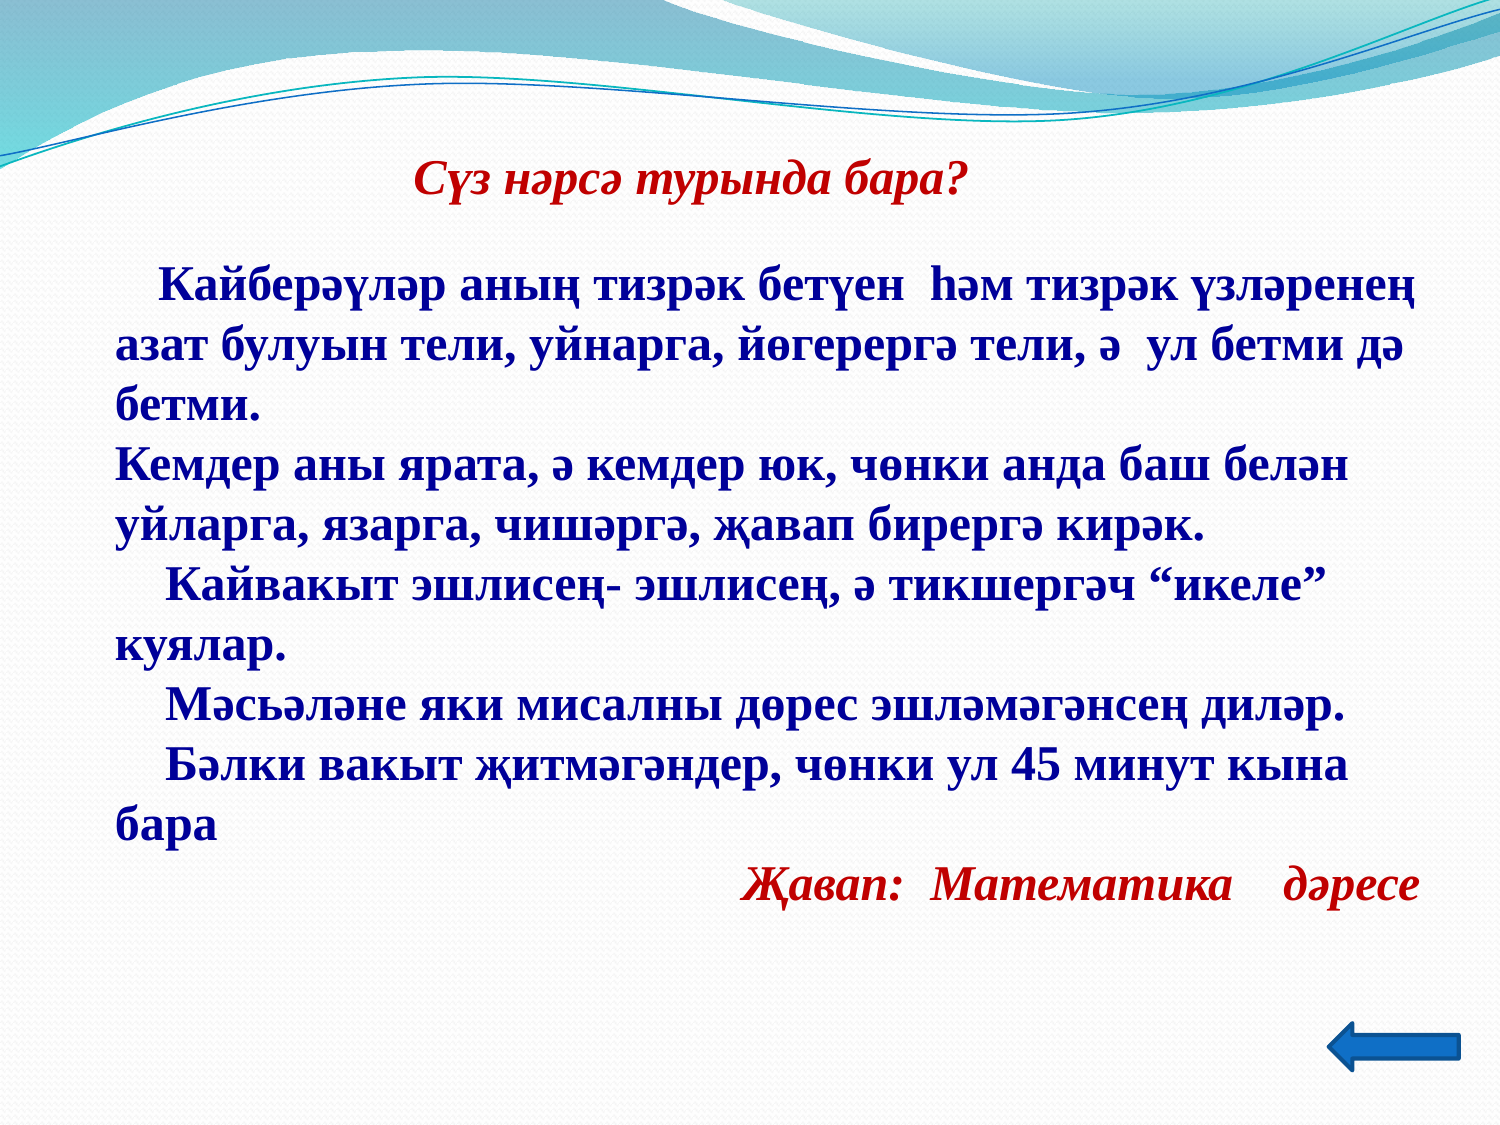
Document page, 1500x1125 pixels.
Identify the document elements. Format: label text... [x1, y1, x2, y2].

text_box Сүз нәрсә турында бара? [398, 137, 985, 212]
text_box Кайберәүләр аның тизрәк бетүен һәм тизрәк үзләренең азат булуын тели, уйнарга, йөгерергә тели, ә ул бетми дә бетми. Кемдер аны ярата, ә кемдер юк, чөнки анда баш белән уйларга, язарга, чишәргә, җавап бирергә кирәк. Кайвакыт эшлисең- эшлисең, ә тикшергәч “икеле” куялар. Мәсьәләне яки мисалны дөрес эшләмәгәнсең диләр. Бәлки вакыт җитмәгәндер, чөнки ул 45 минут кына бара Җавап: Математика дәресе [100, 243, 1436, 919]
text_box [1326, 1021, 1461, 1073]
